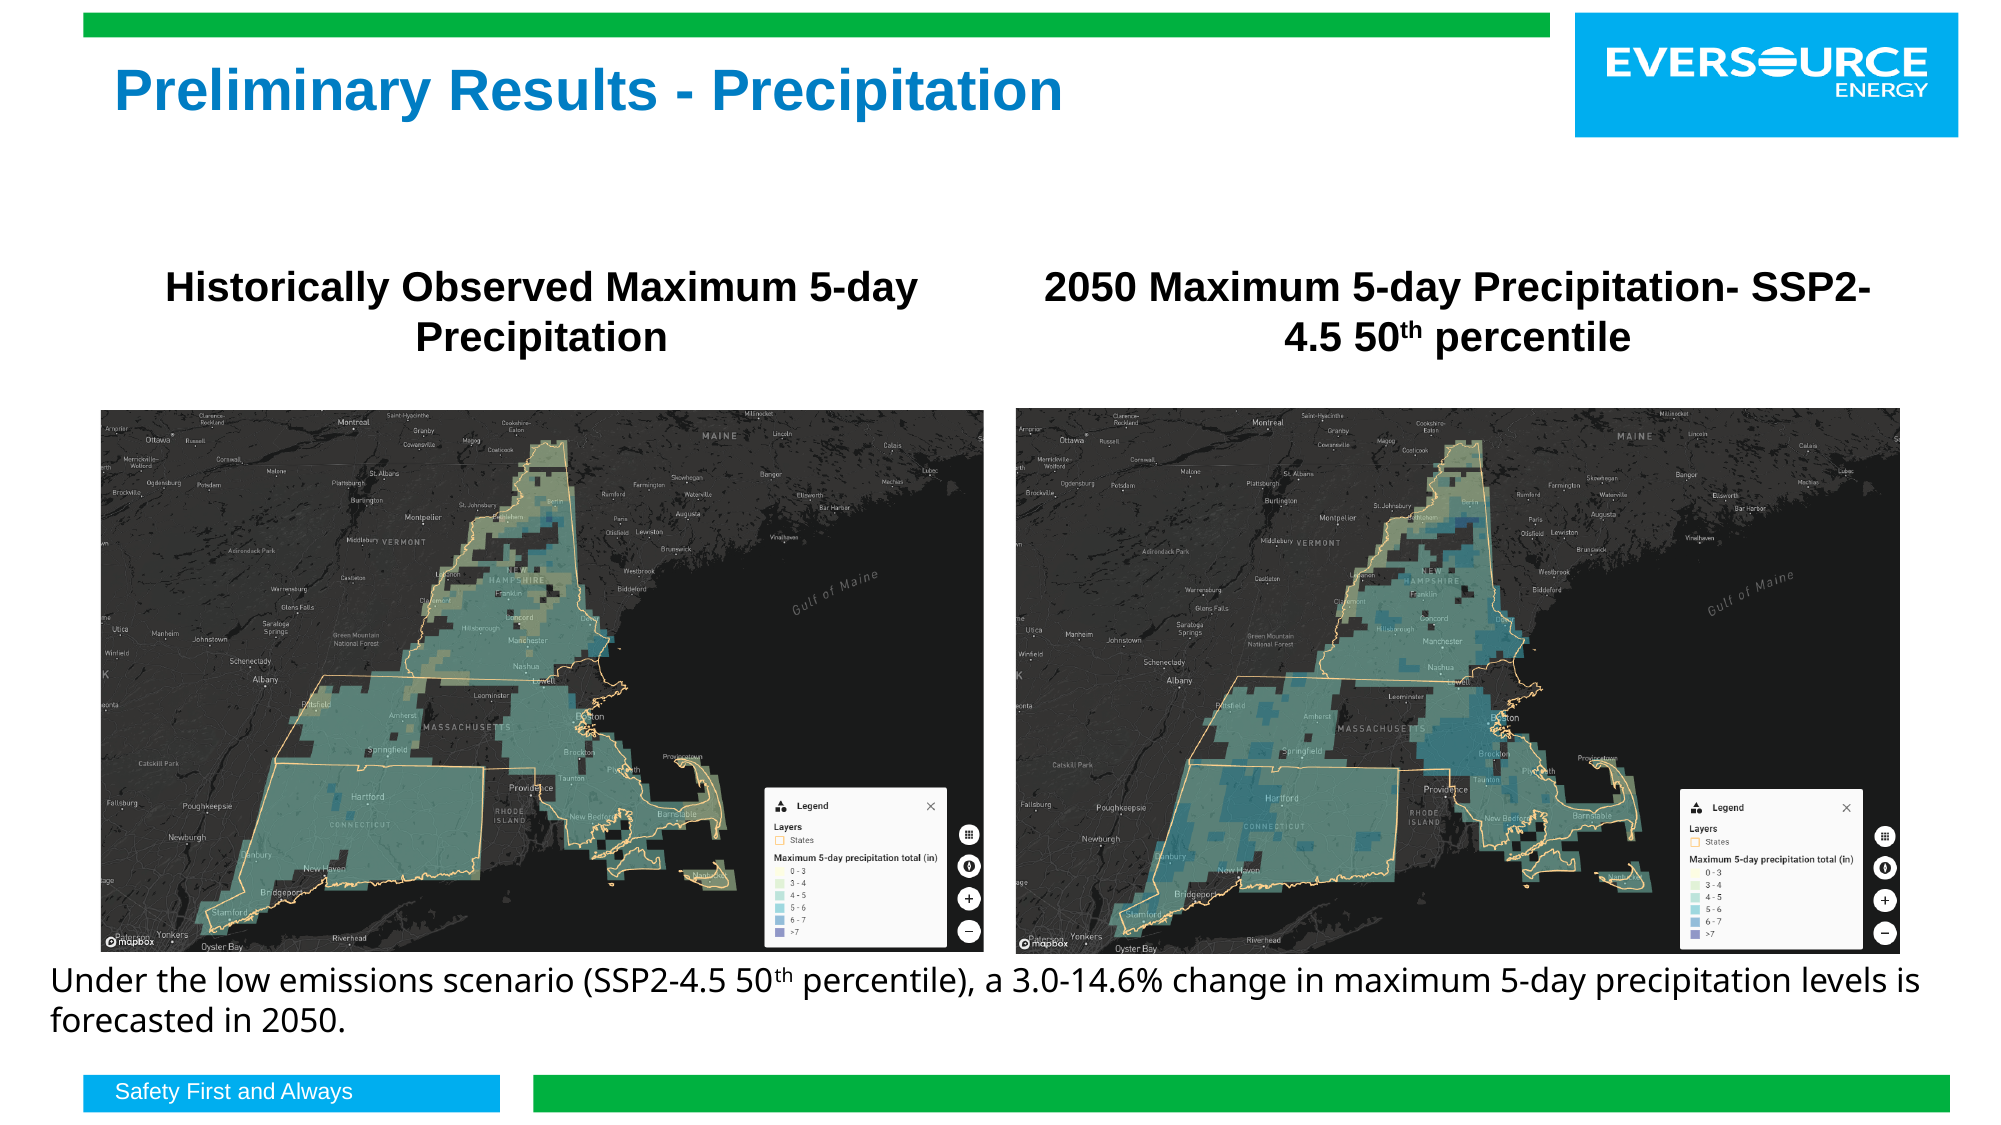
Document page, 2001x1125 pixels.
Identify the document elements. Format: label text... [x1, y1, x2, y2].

list Historically Observed Maximum 5-day Precipitation [99, 251, 984, 357]
picture [1919, 85, 1926, 96]
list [1015, 408, 1901, 954]
text_box Under the low emissions scenario (SSP2-4.5 50th percentile), a 3.0-14.6% change in maximum 5-day precipitation levels is forecasted in 2050. [35, 952, 1965, 1047]
picture [1904, 48, 1927, 76]
title Preliminary Results - Precipitation [99, 45, 1900, 233]
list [99, 409, 984, 952]
list 2050 Maximum 5-day Precipitation- SSP2-4.5 50th percentile [1015, 251, 1900, 357]
